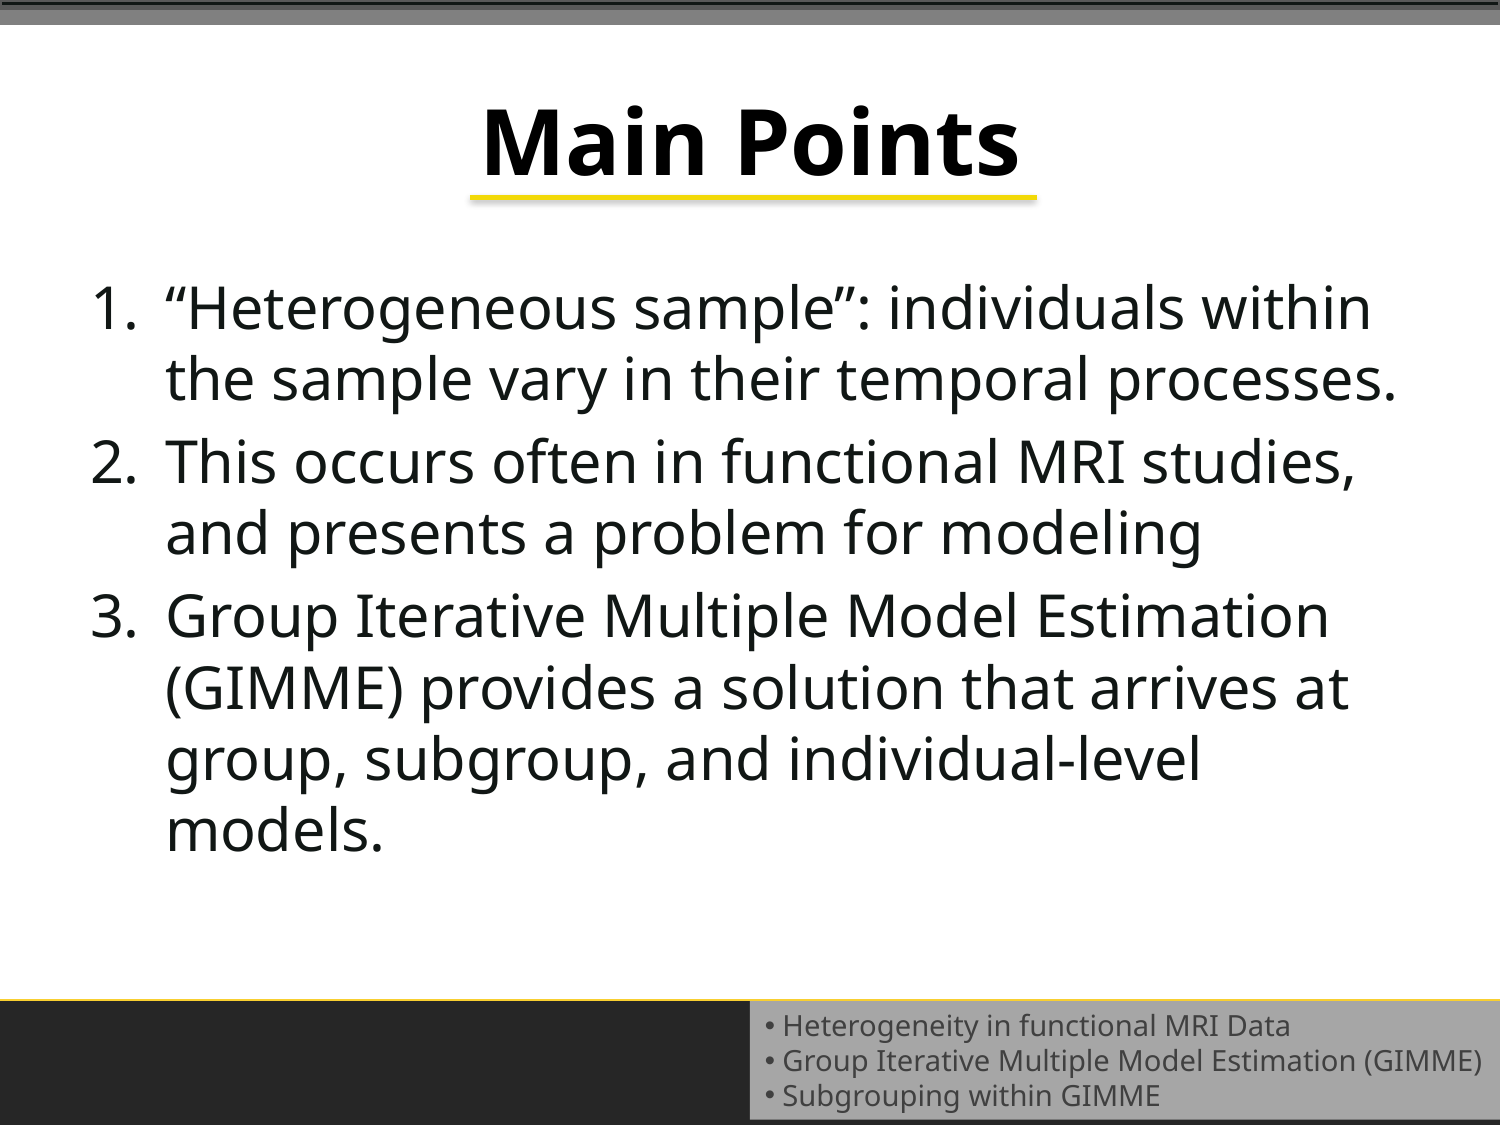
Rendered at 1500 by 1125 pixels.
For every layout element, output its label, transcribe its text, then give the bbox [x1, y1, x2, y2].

list “Heterogeneous sample”: individuals within the sample vary in their temporal processes. This occurs often in functional MRI studies, and presents a problem for modeling Group Iterative Multiple Model Estimation (GIMME) provides a solution that arrives at group, subgroup, and individual-level models. [75, 262, 1425, 938]
title Main Points [75, 45, 1425, 233]
